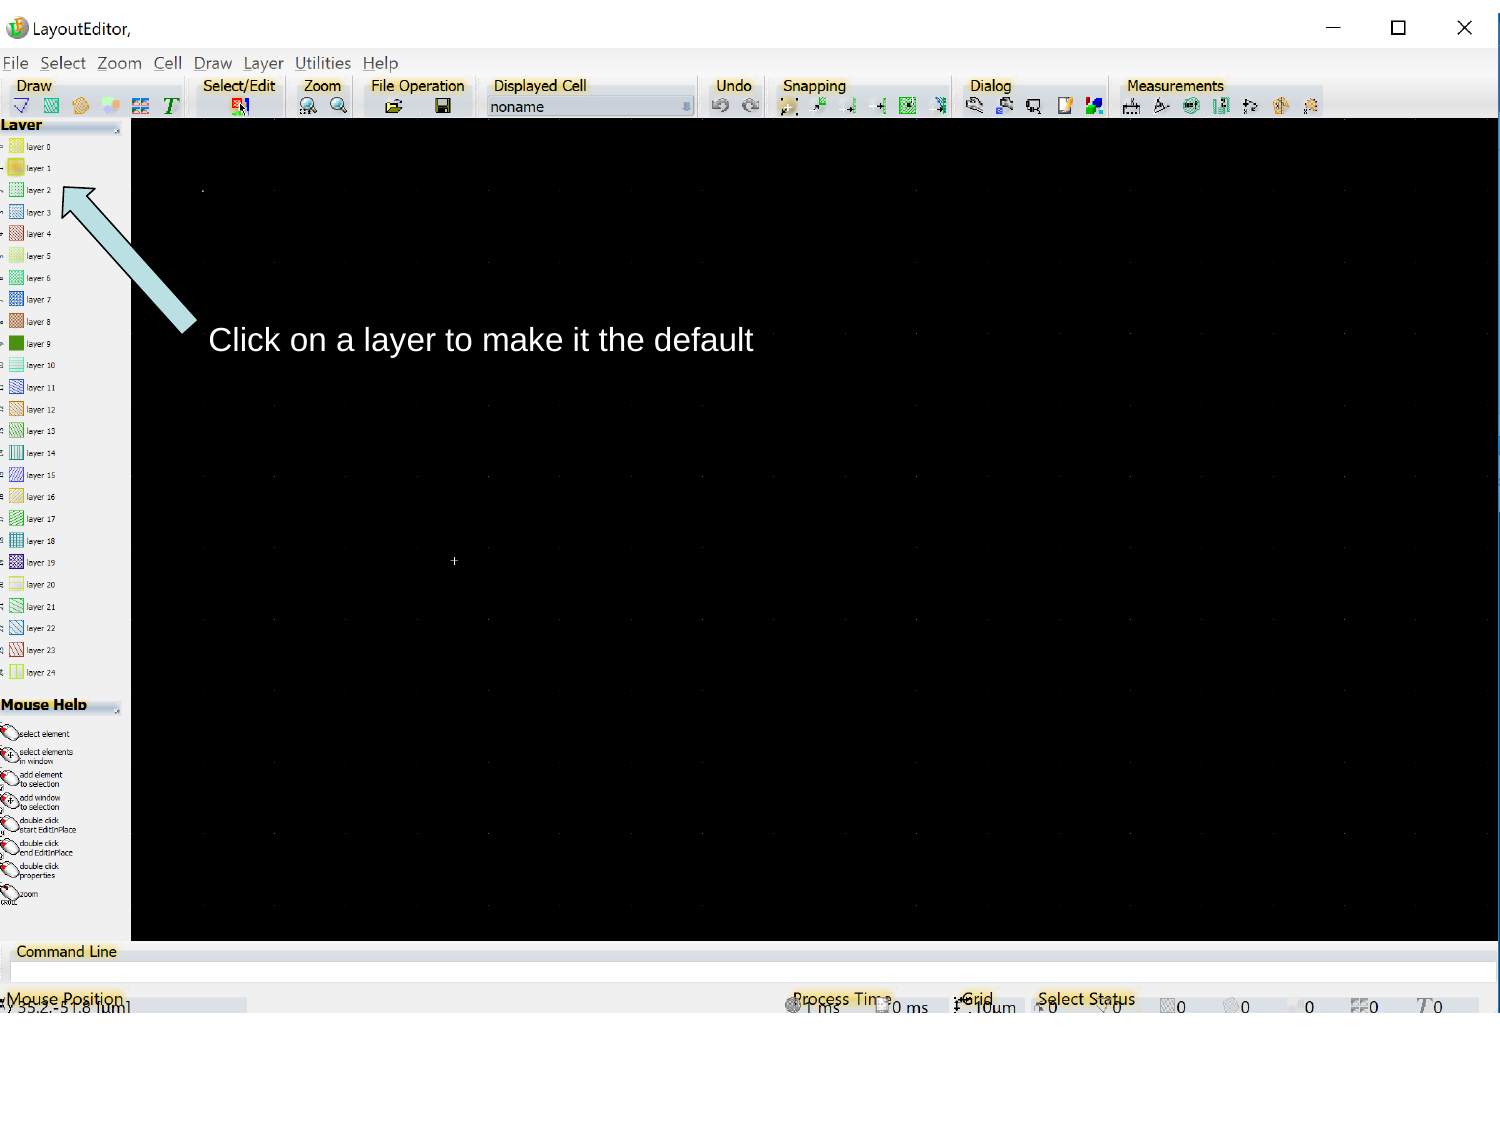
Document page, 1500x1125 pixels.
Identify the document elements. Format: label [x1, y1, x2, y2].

picture [0, 13, 1500, 1013]
